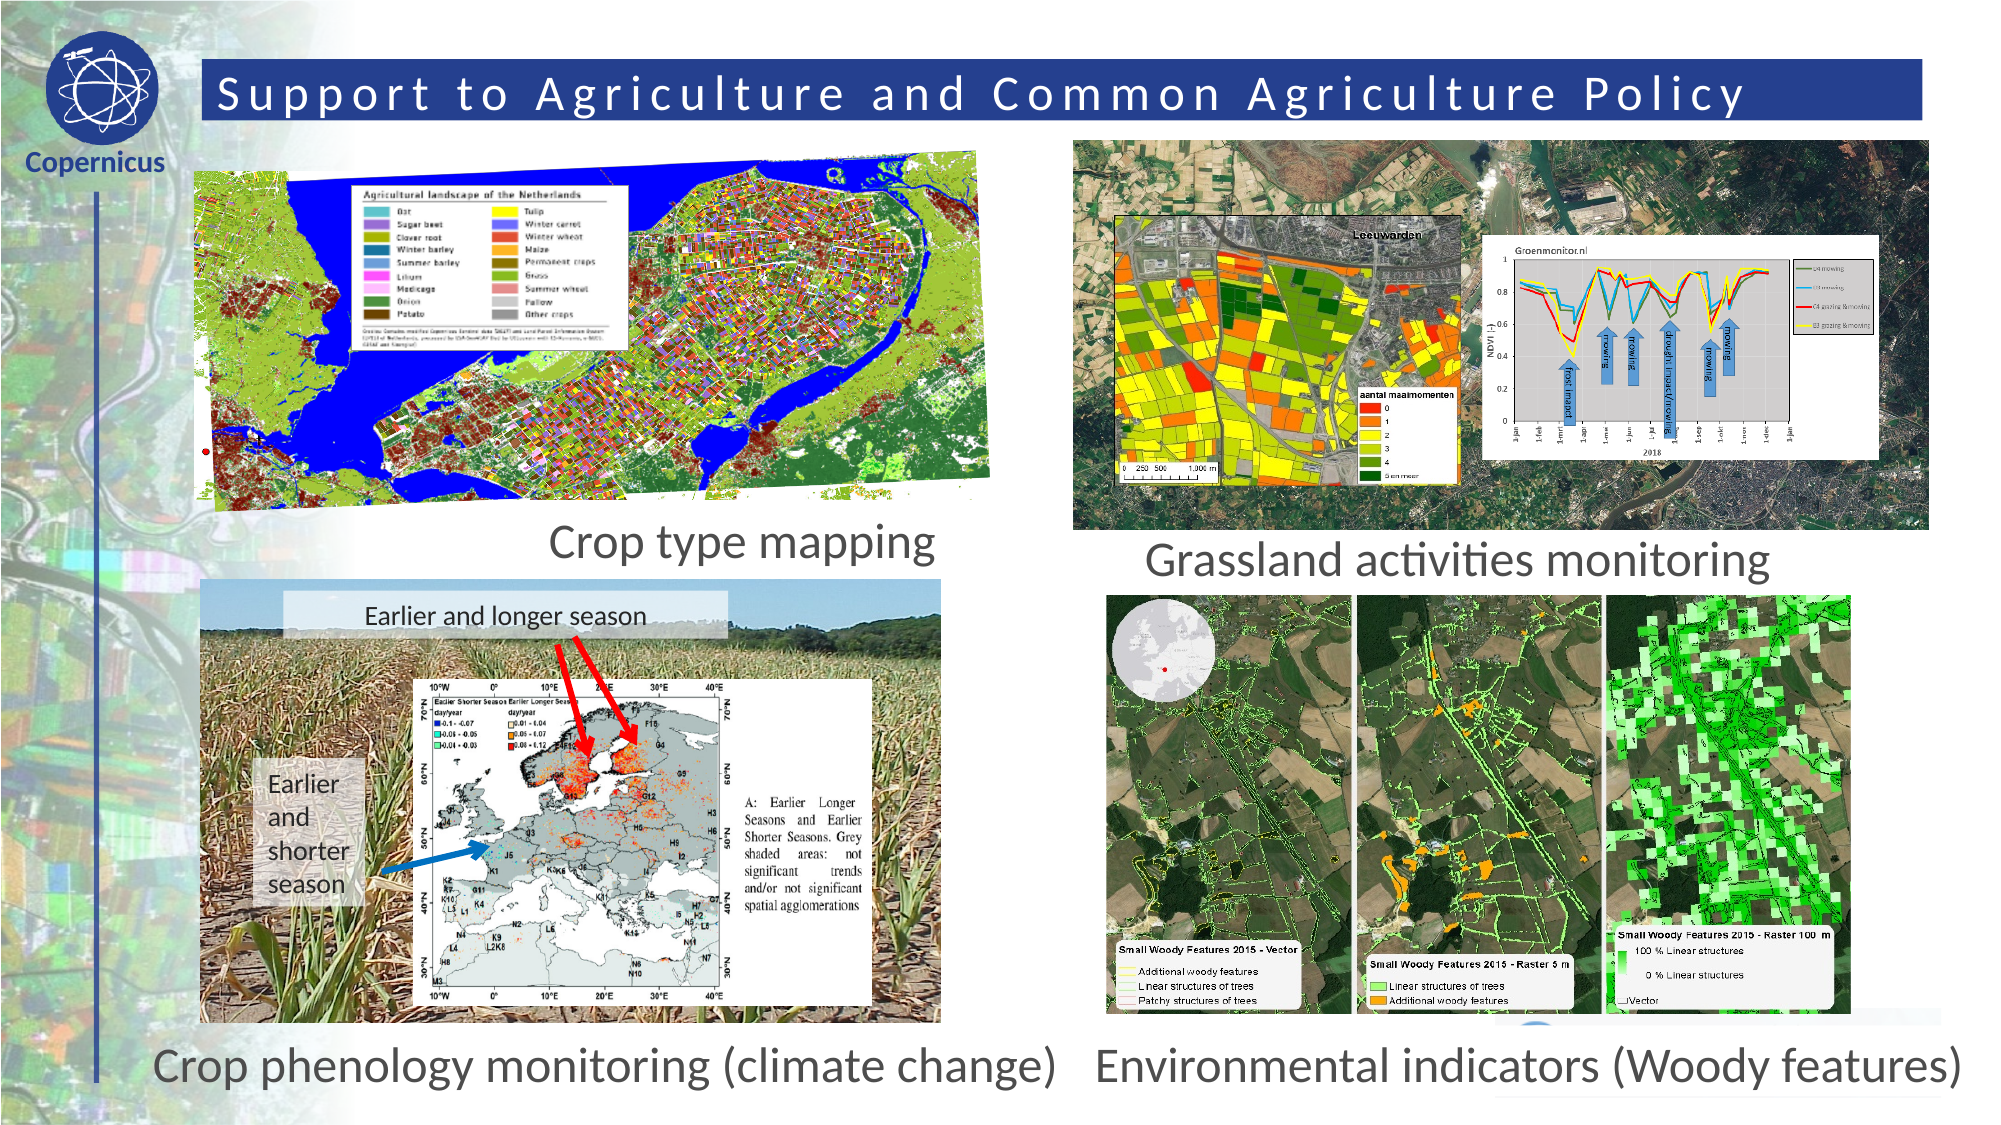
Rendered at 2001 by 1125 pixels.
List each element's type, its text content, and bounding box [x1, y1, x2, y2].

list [1073, 140, 1929, 530]
picture [215, 500, 465, 511]
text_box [200, 579, 941, 1023]
picture [1482, 235, 1879, 460]
picture [983, 338, 989, 477]
title Support to Agriculture and Common Agriculture Policy [201, 59, 1923, 121]
picture [637, 150, 976, 166]
picture [33, 4, 197, 169]
text_box Crop phenology monitoring (climate change) [138, 1024, 1156, 1109]
text_box Grassland activities monitoring [1130, 519, 2000, 592]
text_box Crop type mapping [534, 501, 986, 577]
picture [1114, 215, 1461, 486]
text_box Environmental indicators (Woody features) [1156, 1025, 2000, 1097]
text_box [194, 166, 983, 500]
picture [1106, 595, 1942, 1025]
